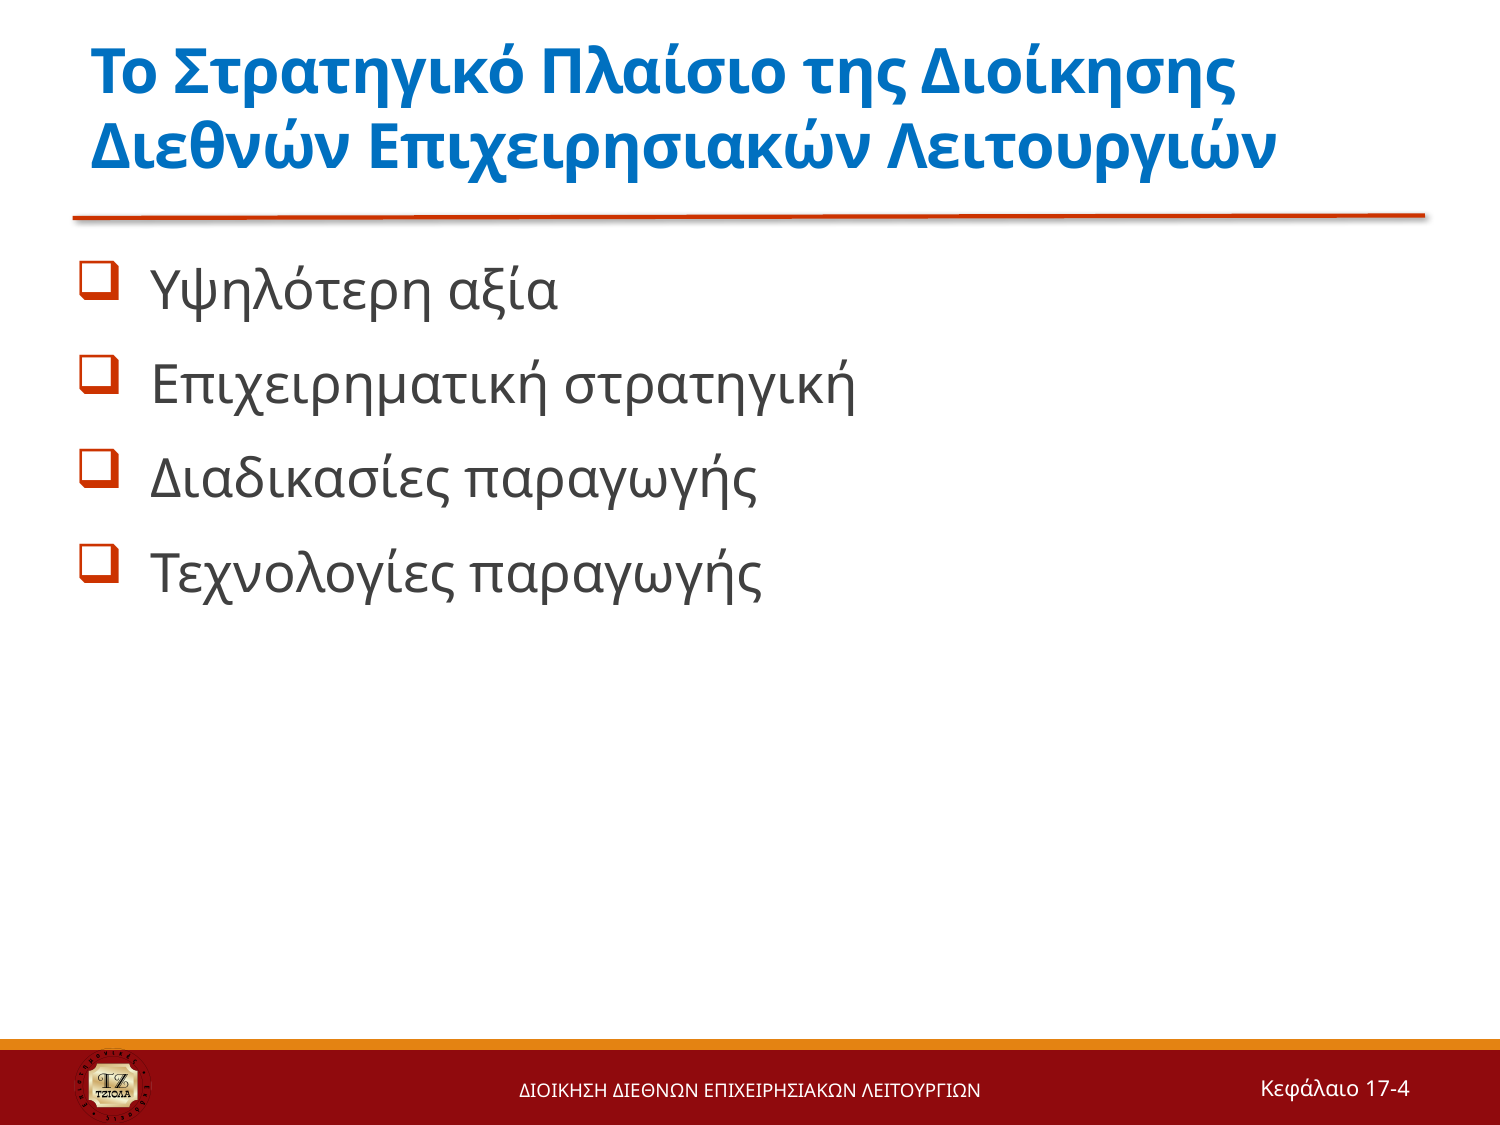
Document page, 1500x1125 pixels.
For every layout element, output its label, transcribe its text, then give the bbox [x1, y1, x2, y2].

slide_number Κεφάλαιο 17-4 [1218, 1059, 1425, 1120]
title Το Στρατηγικό Πλαίσιο της Διοίκησης Διεθνών Επιχειρησιακών Λειτουργιών [75, 38, 1425, 189]
footer Διοικηση Διεθνων Επιχειρησιακων Λειτουργιων [453, 1059, 1047, 1120]
list Υψηλότερη αξία Επιχειρηματική στρατηγική Διαδικασίες παραγωγής Τεχνολογίες παραγωγής [75, 247, 1425, 1034]
picture [72, 1046, 154, 1125]
